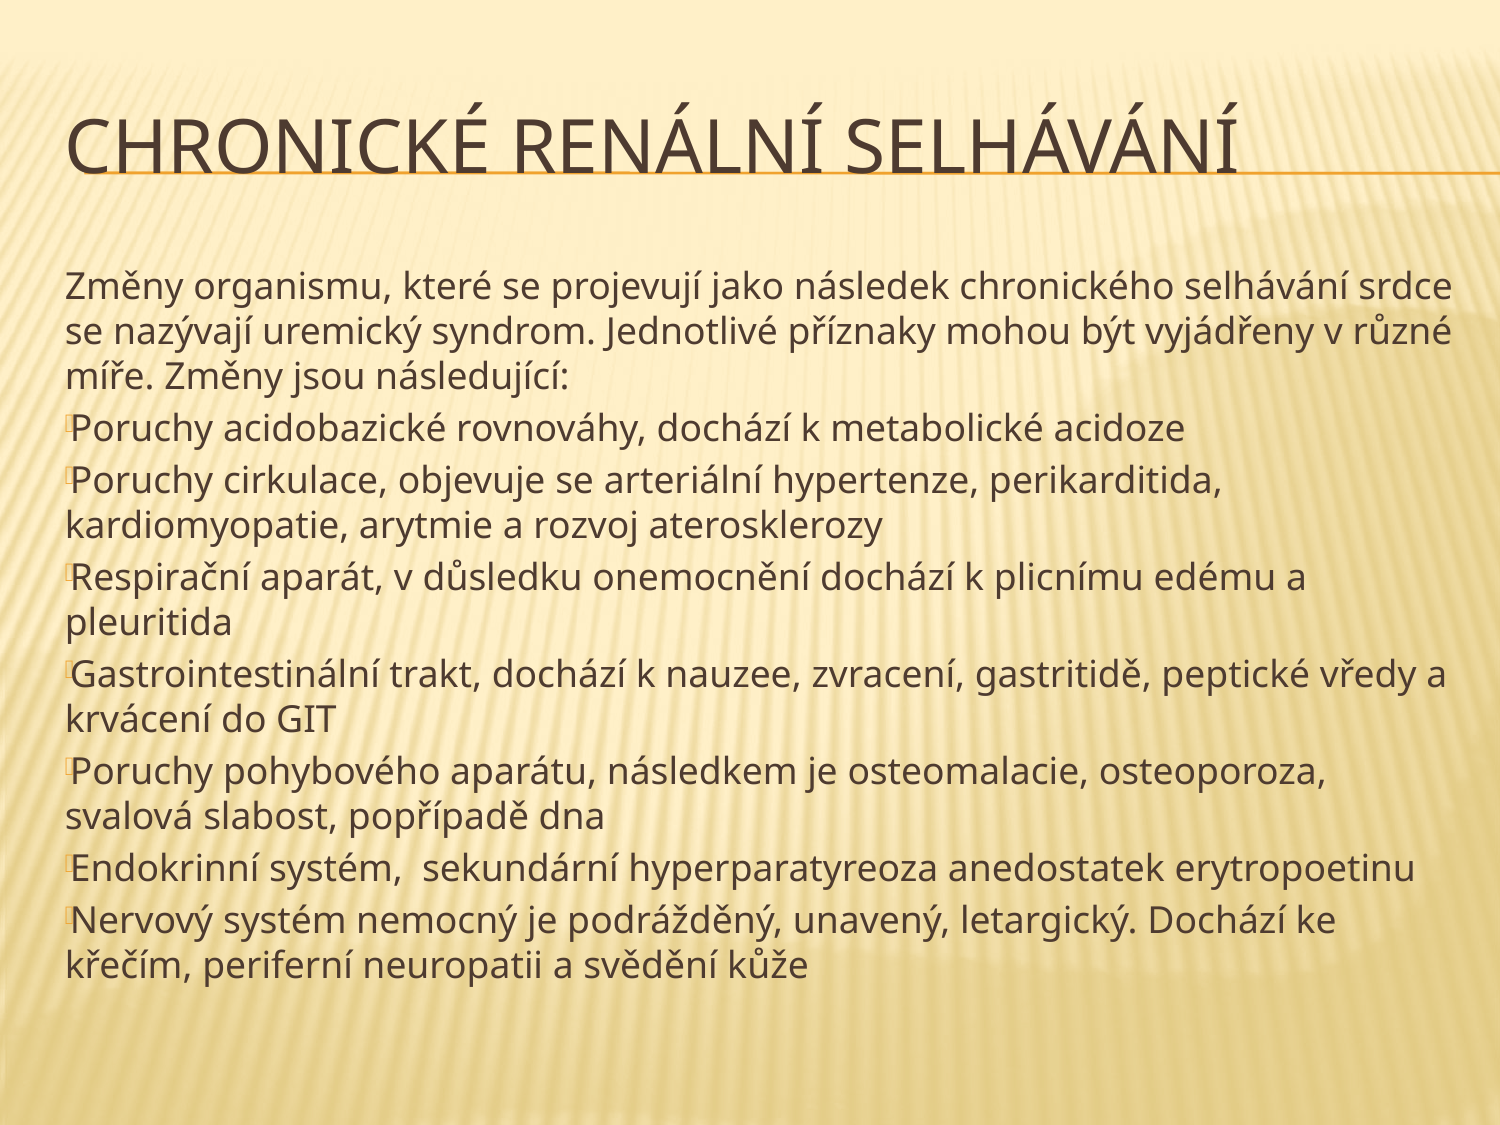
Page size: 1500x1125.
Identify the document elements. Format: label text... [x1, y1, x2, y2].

list Změny organismu, které se projevují jako následek chronického selhávání srdce se nazývají uremický syndrom. Jednotlivé příznaky mohou být vyjádřeny v různé míře. Změny jsou následující: Poruchy acidobazické rovnováhy, dochází k metabolické acidoze Poruchy cirkulace, objevuje se arteriální hypertenze, perikarditida, kardiomyopatie, arytmie a rozvoj aterosklerozy Respirační aparát, v důsledku onemocnění dochází k plicnímu edému a pleuritida Gastrointestinální trakt, dochází k nauzee, zvracení, gastritidě, peptické vředy a krvácení do GIT Poruchy pohybového aparátu, následkem je osteomalacie, osteoporoza, svalová slabost, popřípadě dna Endokrinní systém, sekundární hyperparatyreoza anedostatek erytropoetinu Nervový systém nemocný je podrážděný, unavený, letargický. Dochází ke křečím, periferní neuropatii a svědění kůže [50, 254, 1475, 998]
title Chronické renální selhávání [50, 75, 1475, 213]
